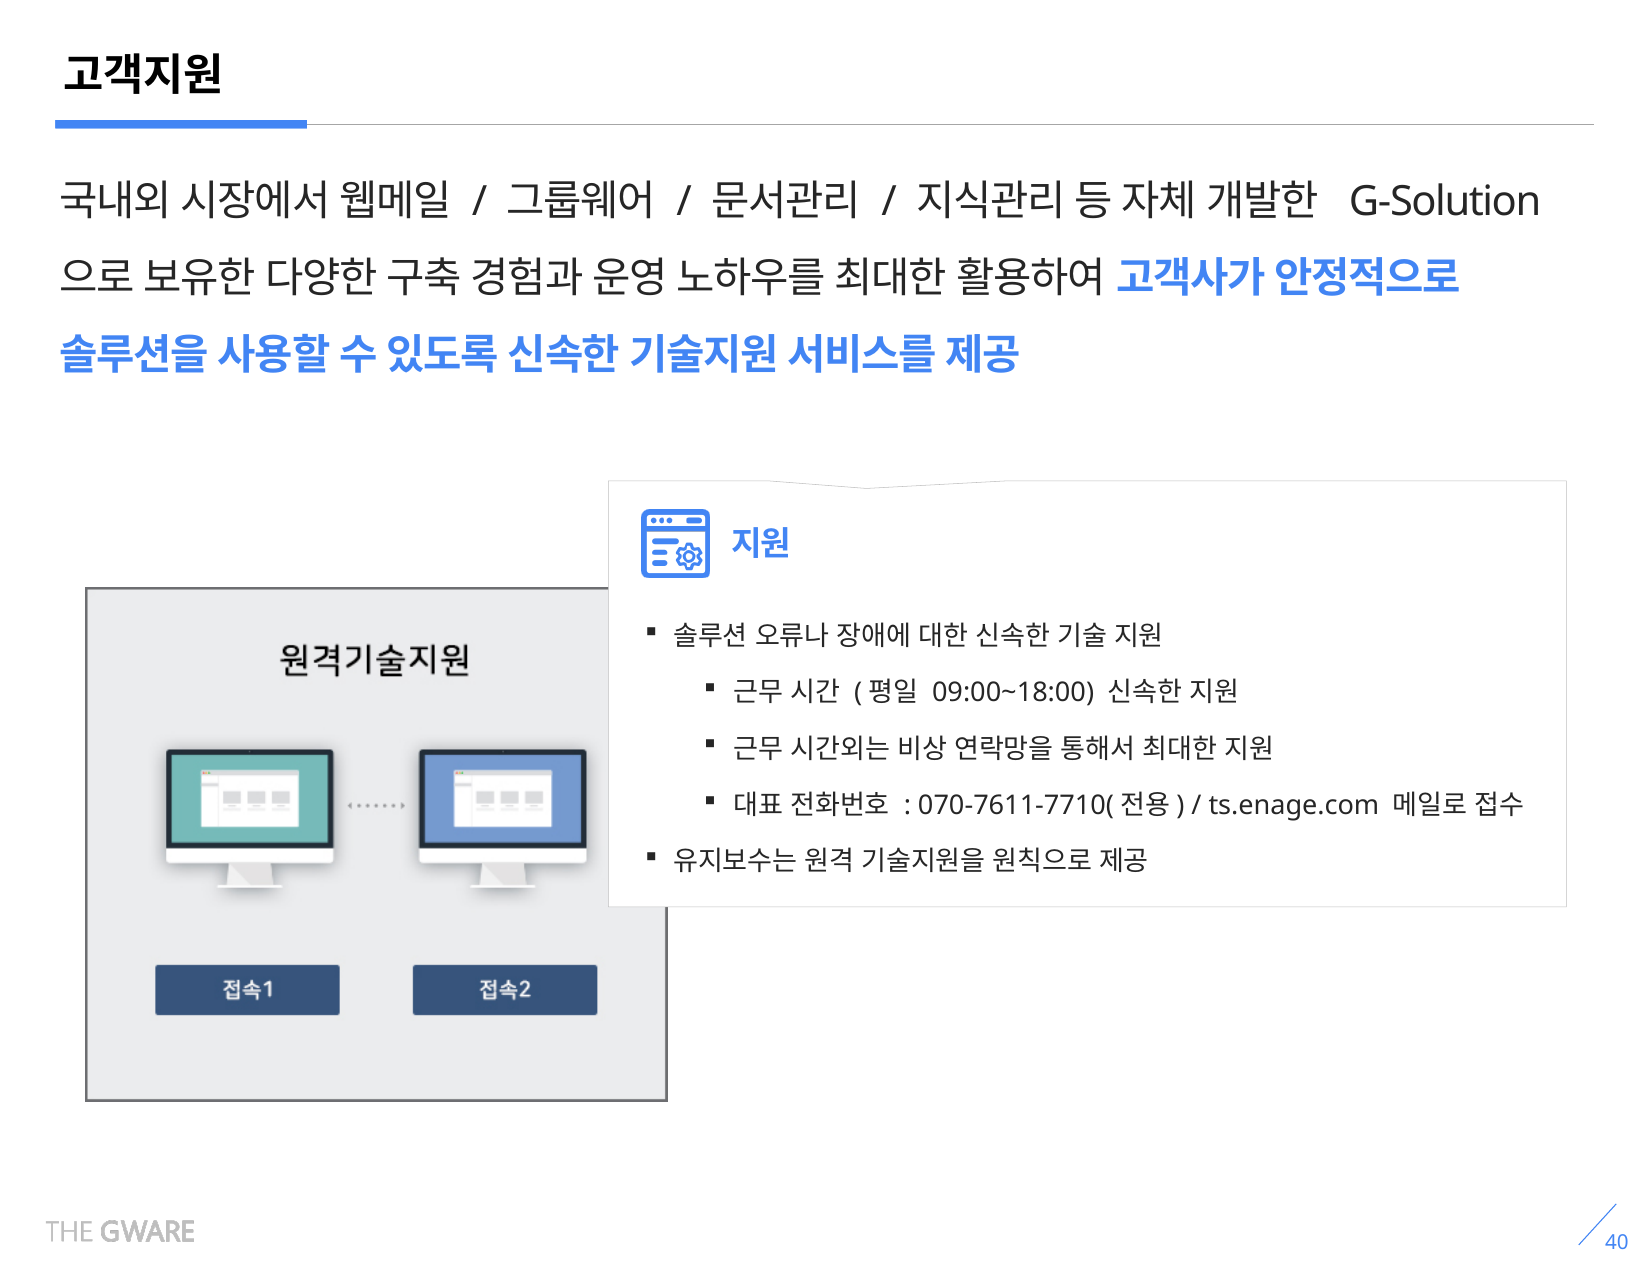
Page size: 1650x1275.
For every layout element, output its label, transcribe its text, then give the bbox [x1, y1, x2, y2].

text_box 고객지원 [48, 41, 240, 107]
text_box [608, 480, 1567, 907]
picture [85, 586, 669, 1102]
picture [45, 1220, 194, 1242]
text_box 국내외 시장에서 웹메일 / 그룹웨어 / 문서관리 / 지식관리 등 자체 개발한 G-Solution으로 보유한 다양한 구축 경험과 운영 노하우를 최대한 활용하여 고객사가 안정적으로 솔루션을 사용할 수 있도록 신속한 기술지원 서비스를 제공 [45, 140, 1626, 389]
picture [641, 509, 710, 579]
text_box [54, 119, 308, 129]
